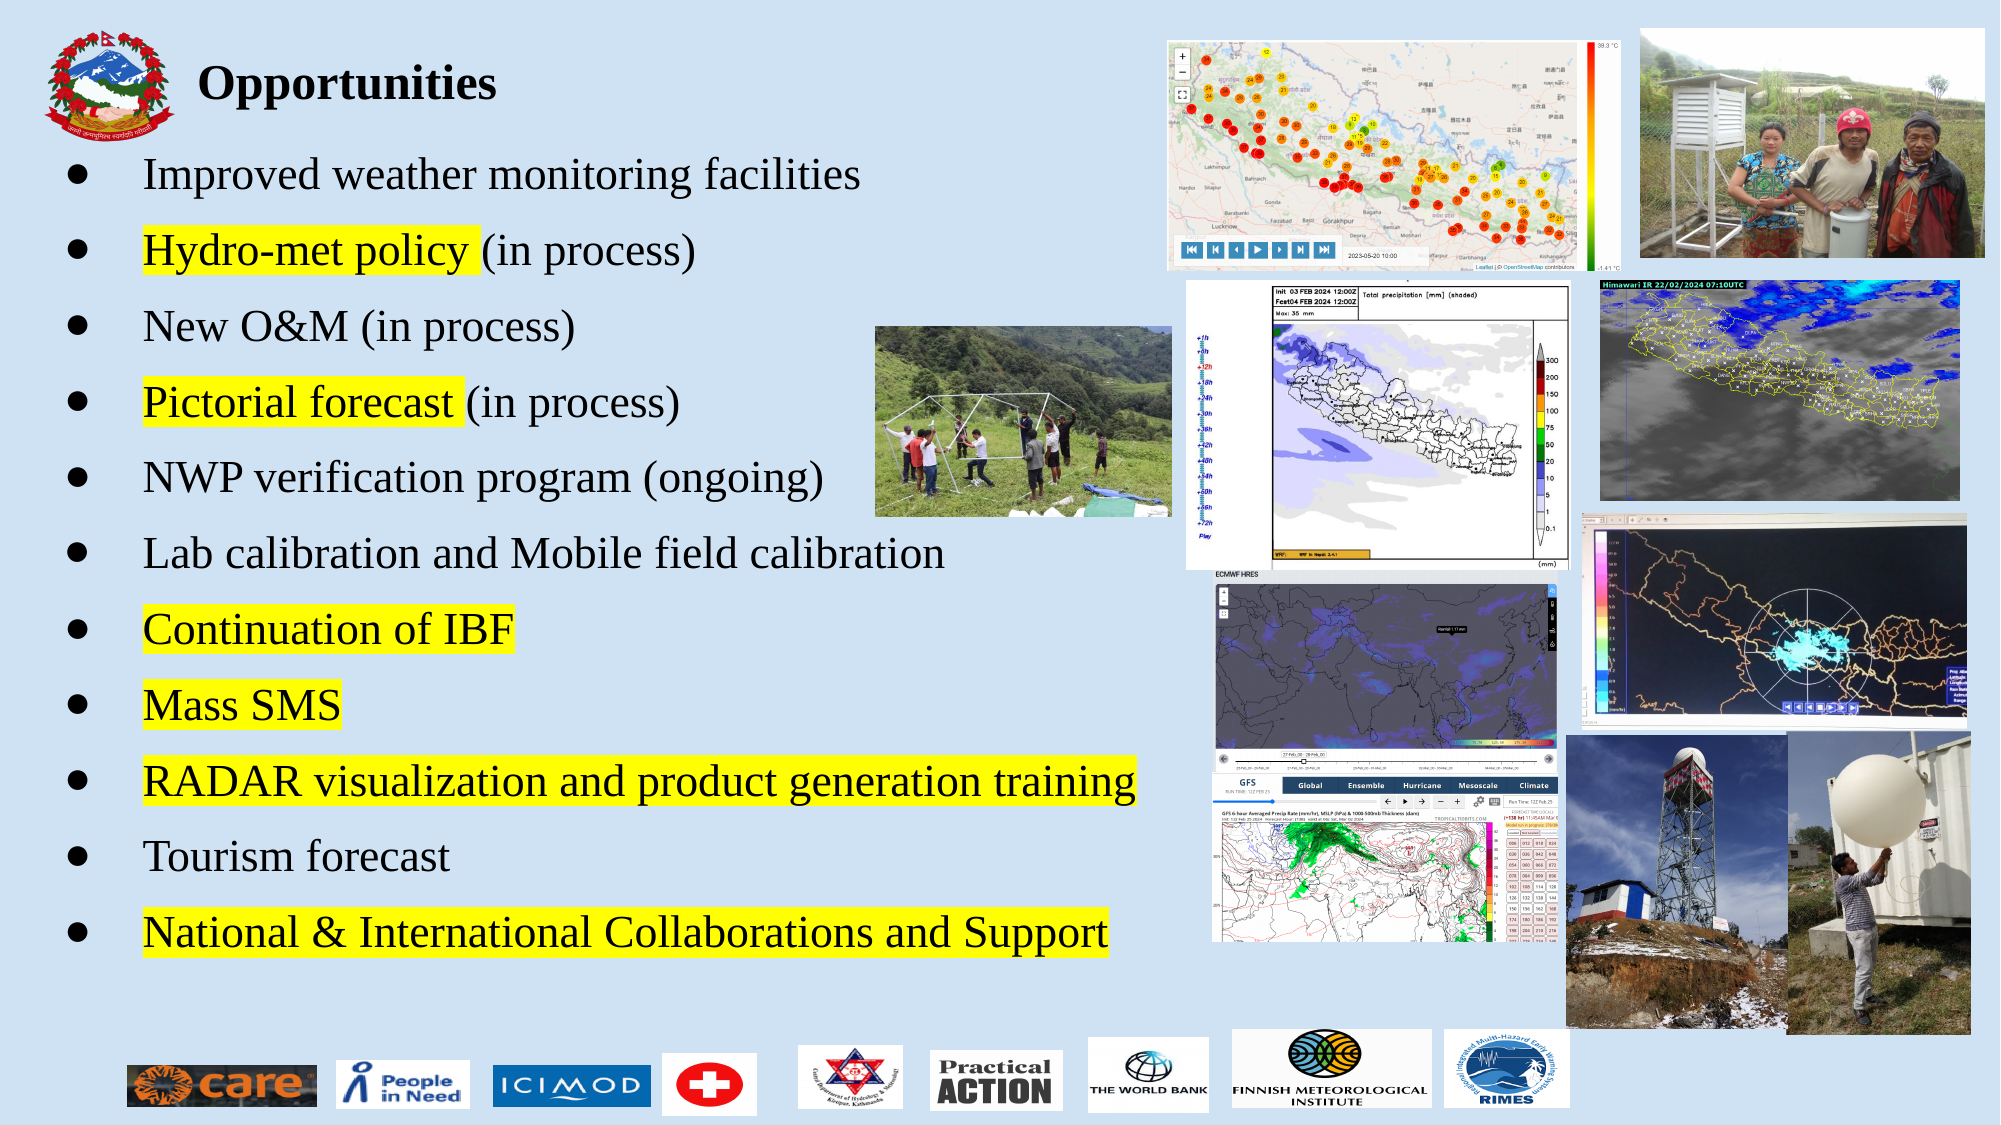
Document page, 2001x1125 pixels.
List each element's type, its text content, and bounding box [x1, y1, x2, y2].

text_box Opportunities [1624, 46, 1635, 122]
picture [42, 29, 178, 143]
picture [1444, 732, 2000, 1108]
picture [1232, 1028, 1432, 1108]
picture [1186, 280, 1571, 942]
picture [127, 1065, 317, 1107]
picture [336, 1060, 470, 1110]
picture [875, 325, 1172, 518]
picture [1582, 513, 1967, 730]
picture [930, 1050, 1064, 1112]
text_box Opportunities [182, 46, 1161, 88]
picture [798, 1045, 904, 1109]
picture [493, 1065, 652, 1107]
text_box Improved weather monitoring facilities Hydro-met policy (in process) New O&M (in process) Pictorial forecast (in process) NWP verification program (ongoing) Lab calibration and Mobile field calibration Continuation of IBF Mass SMS RADAR visualization and product generation training Tourism forecast National & International Collaborations and Support [15, 88, 1228, 1124]
picture [1087, 1036, 1209, 1113]
picture [662, 1053, 757, 1117]
picture [1166, 40, 1621, 271]
picture [1640, 27, 1985, 258]
picture [1599, 280, 1960, 502]
